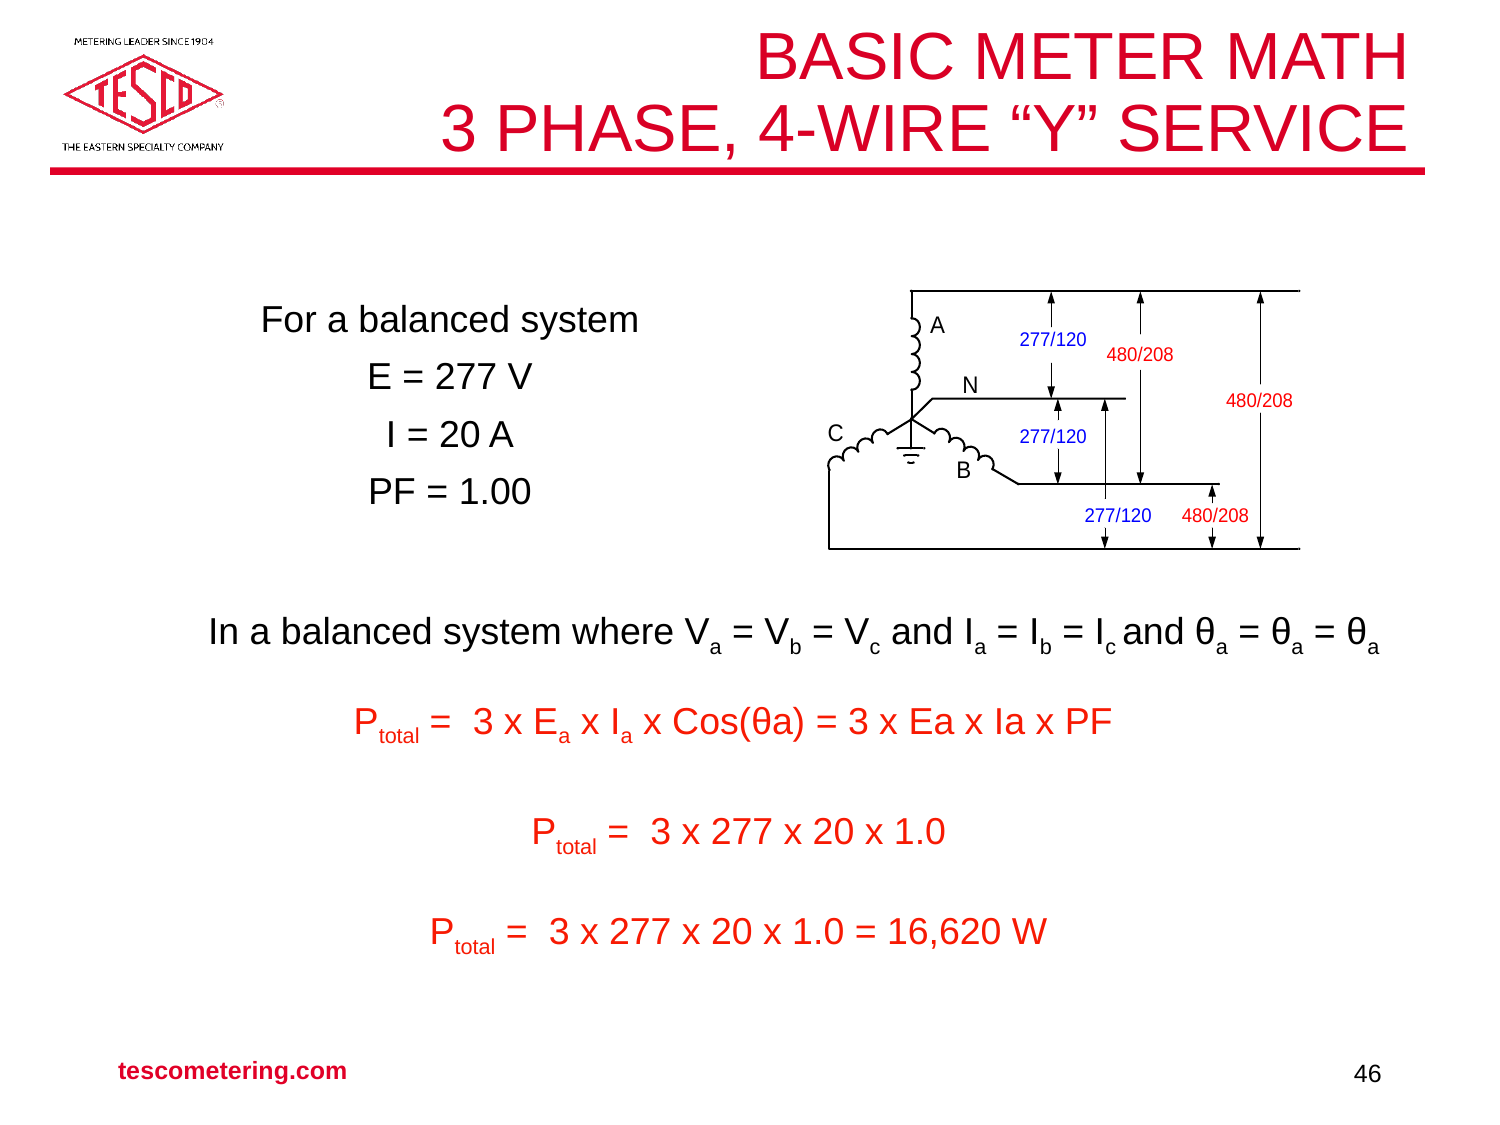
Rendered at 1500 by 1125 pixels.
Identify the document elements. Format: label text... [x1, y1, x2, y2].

slide_number 46 [1059, 1042, 1397, 1103]
title Basic Meter Math 3 Phase, 4-Wire “Y” Service [75, 0, 1425, 188]
text_box Ptotal = 3 x Ea x Ia x Cos(θa) = 3 x Ea x Ia x PF [150, 689, 1328, 756]
text_box Ptotal = 3 x 277 x 20 x 1.0 = 16,620 W [150, 899, 1328, 966]
picture [62, 36, 75, 153]
footer tescometering.com [103, 1039, 610, 1100]
text_box In a balanced system where Va = Vb = Vc and Ia = Ib = Ic and θa = θa = θa [149, 599, 1438, 666]
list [824, 287, 1303, 553]
text_box For a balanced system E = 277 V I = 20 A PF = 1.00 [149, 287, 750, 520]
text_box Ptotal = 3 x 277 x 20 x 1.0 [150, 799, 1328, 866]
